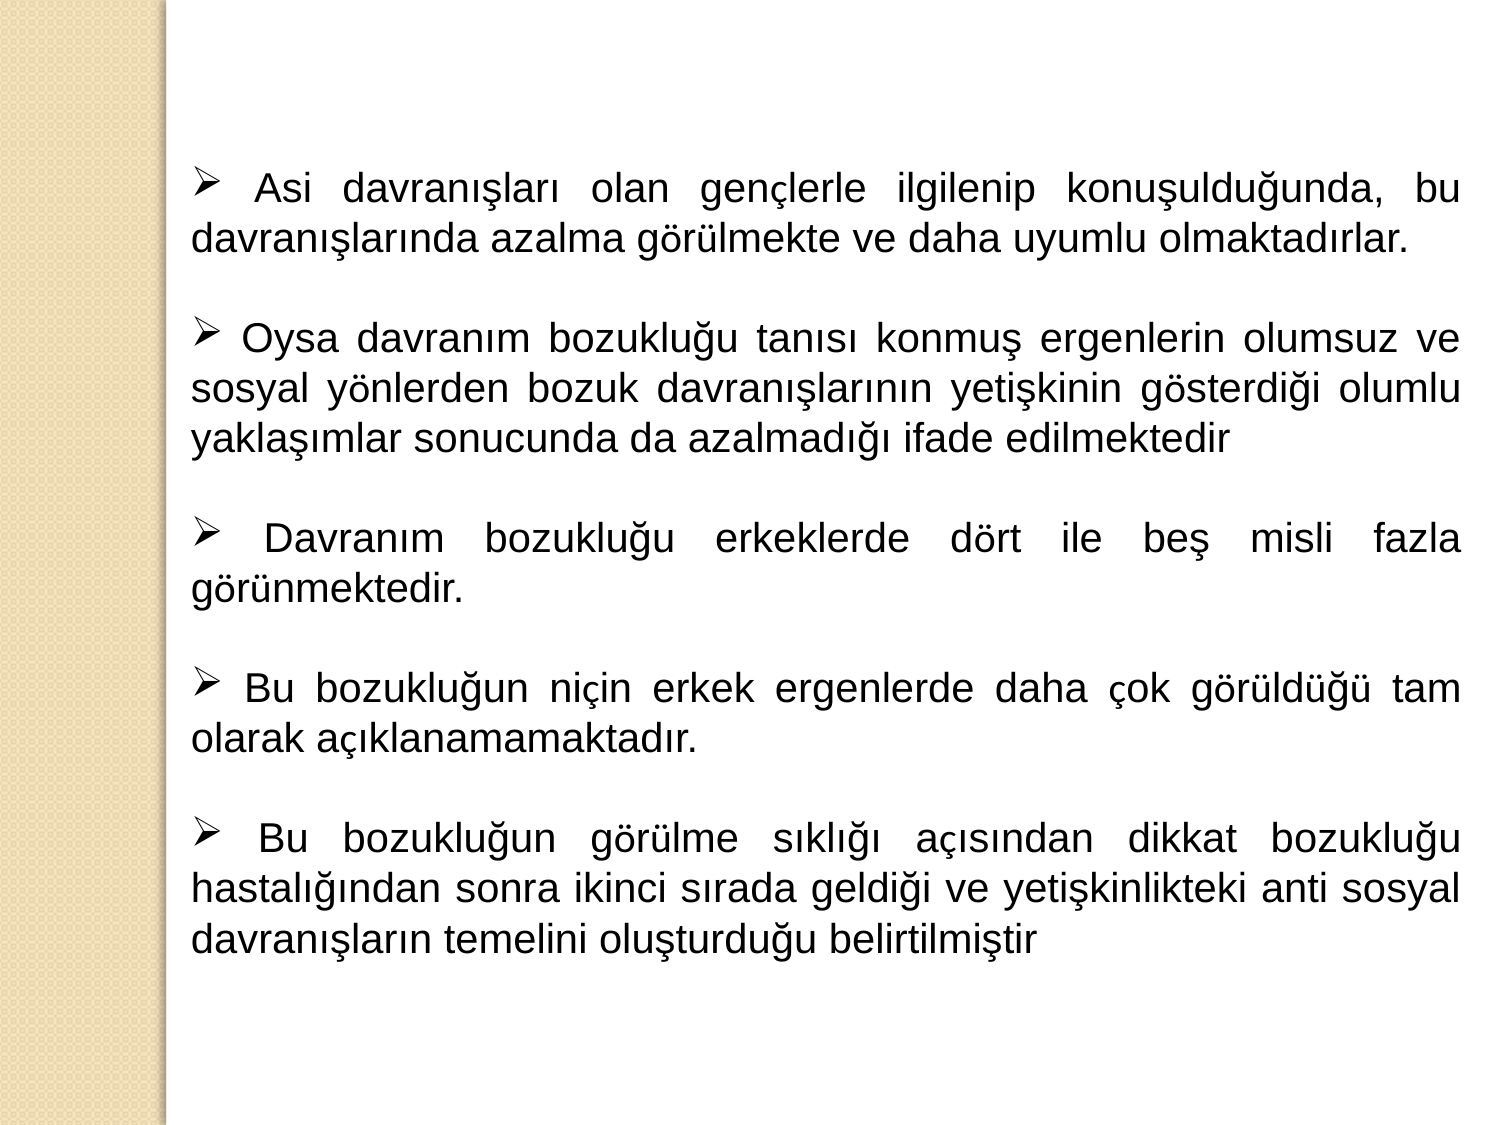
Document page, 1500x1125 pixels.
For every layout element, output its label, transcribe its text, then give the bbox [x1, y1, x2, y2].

text_box Asi davranışları olan gençlerle ilgilenip konuşulduğunda, bu davranışlarında azalma görülmekte ve daha uyumlu olmaktadırlar. Oysa davranım bozukluğu tanısı konmuş ergenlerin olumsuz ve sosyal yönlerden bozuk davranışlarının yetişkinin gösterdiği olumlu yaklaşımlar sonucunda da azalmadığı ifade edilmektedir Davranım bozukluğu erkeklerde dört ile beş misli fazla görünmektedir. Bu bozukluğun niçin erkek ergenlerde daha çok görüldüğü tam olarak açıklanamamaktadır. Bu bozukluğun görülme sıklığı açısından dikkat bozukluğu hastalığından sonra ikinci sırada geldiği ve yetişkinlikteki anti sosyal davranışların temelini oluşturduğu belirtilmiştir [175, 153, 1477, 969]
